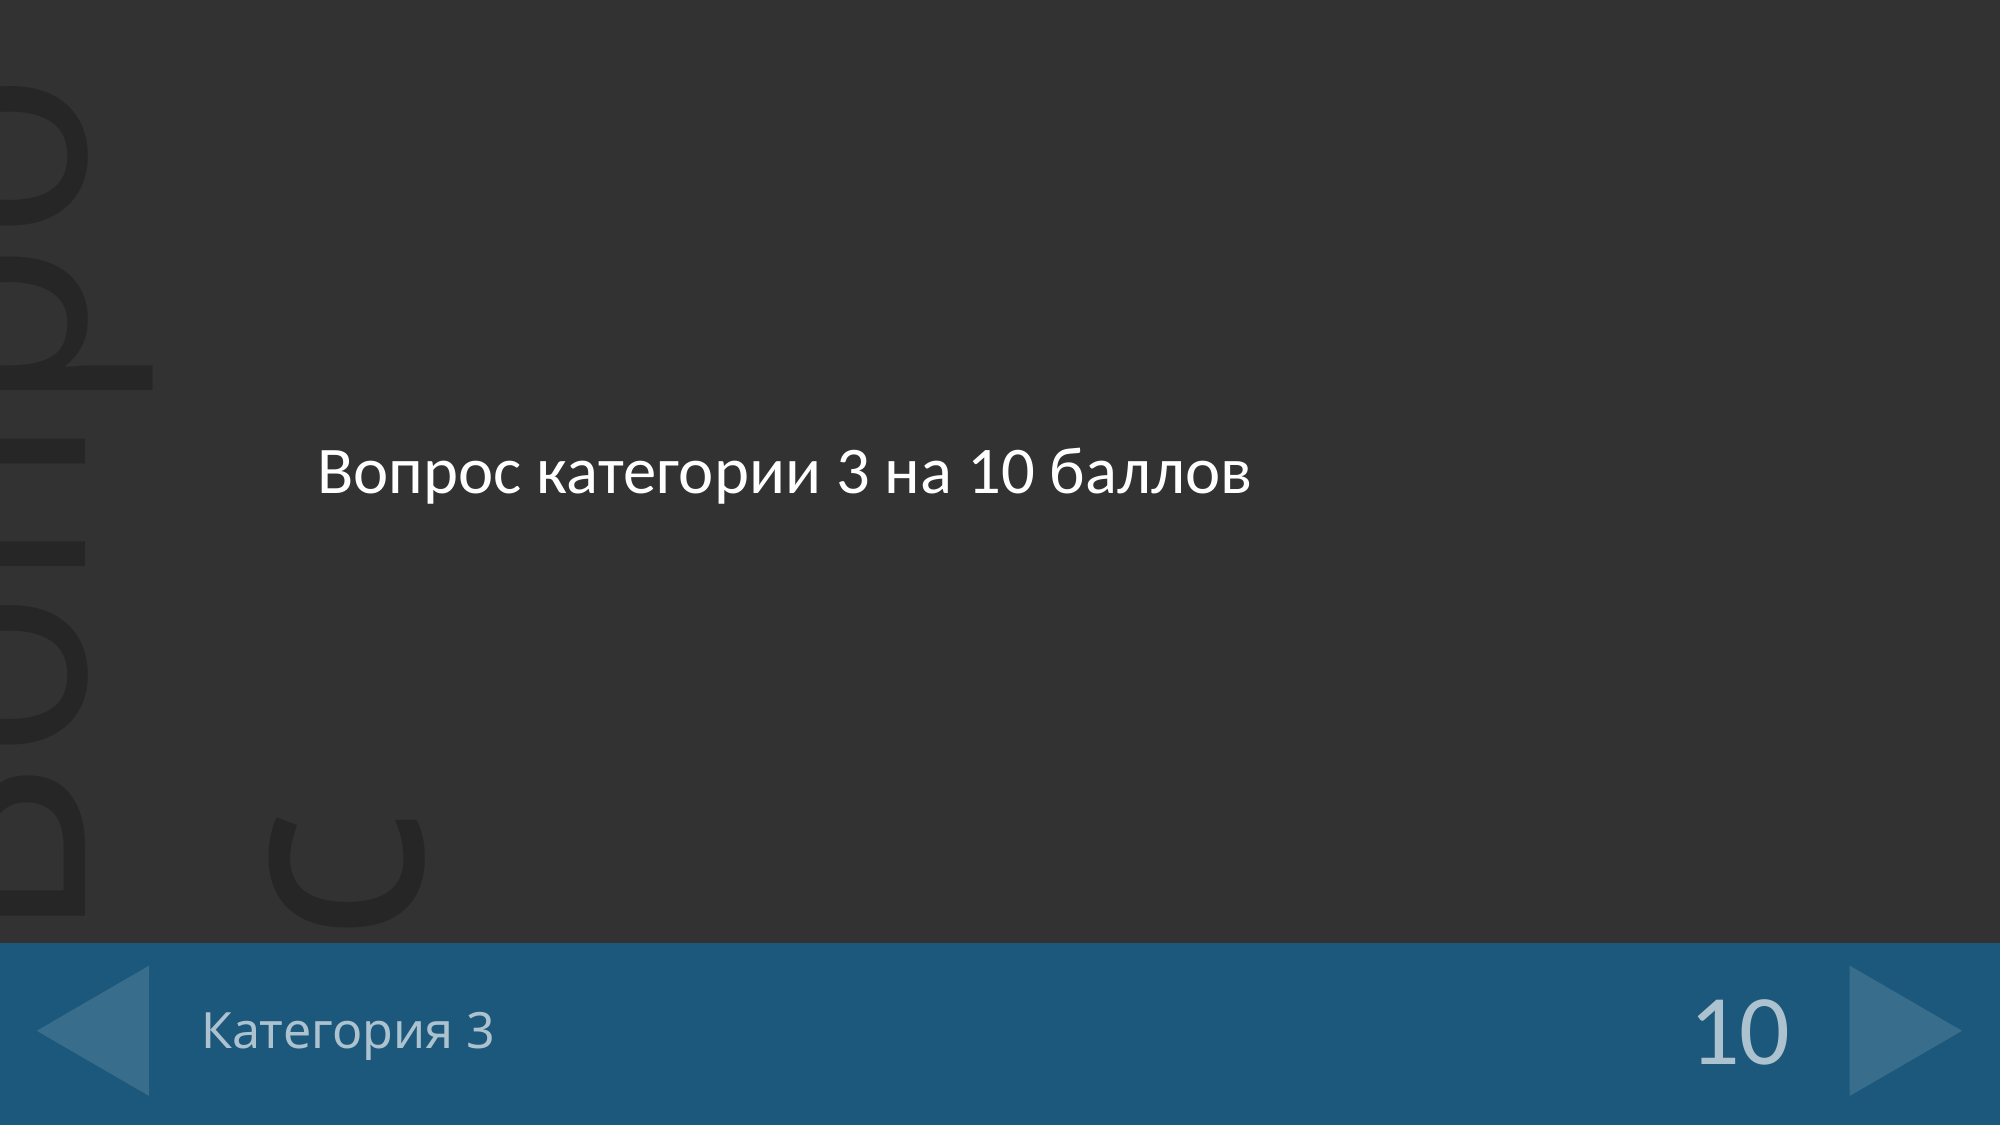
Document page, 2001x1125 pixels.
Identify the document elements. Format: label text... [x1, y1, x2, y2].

title Категория 3 [185, 967, 1494, 1097]
list Вопрос категории 3 на 10 баллов [302, 307, 1760, 636]
list 10 [1494, 967, 1806, 1097]
